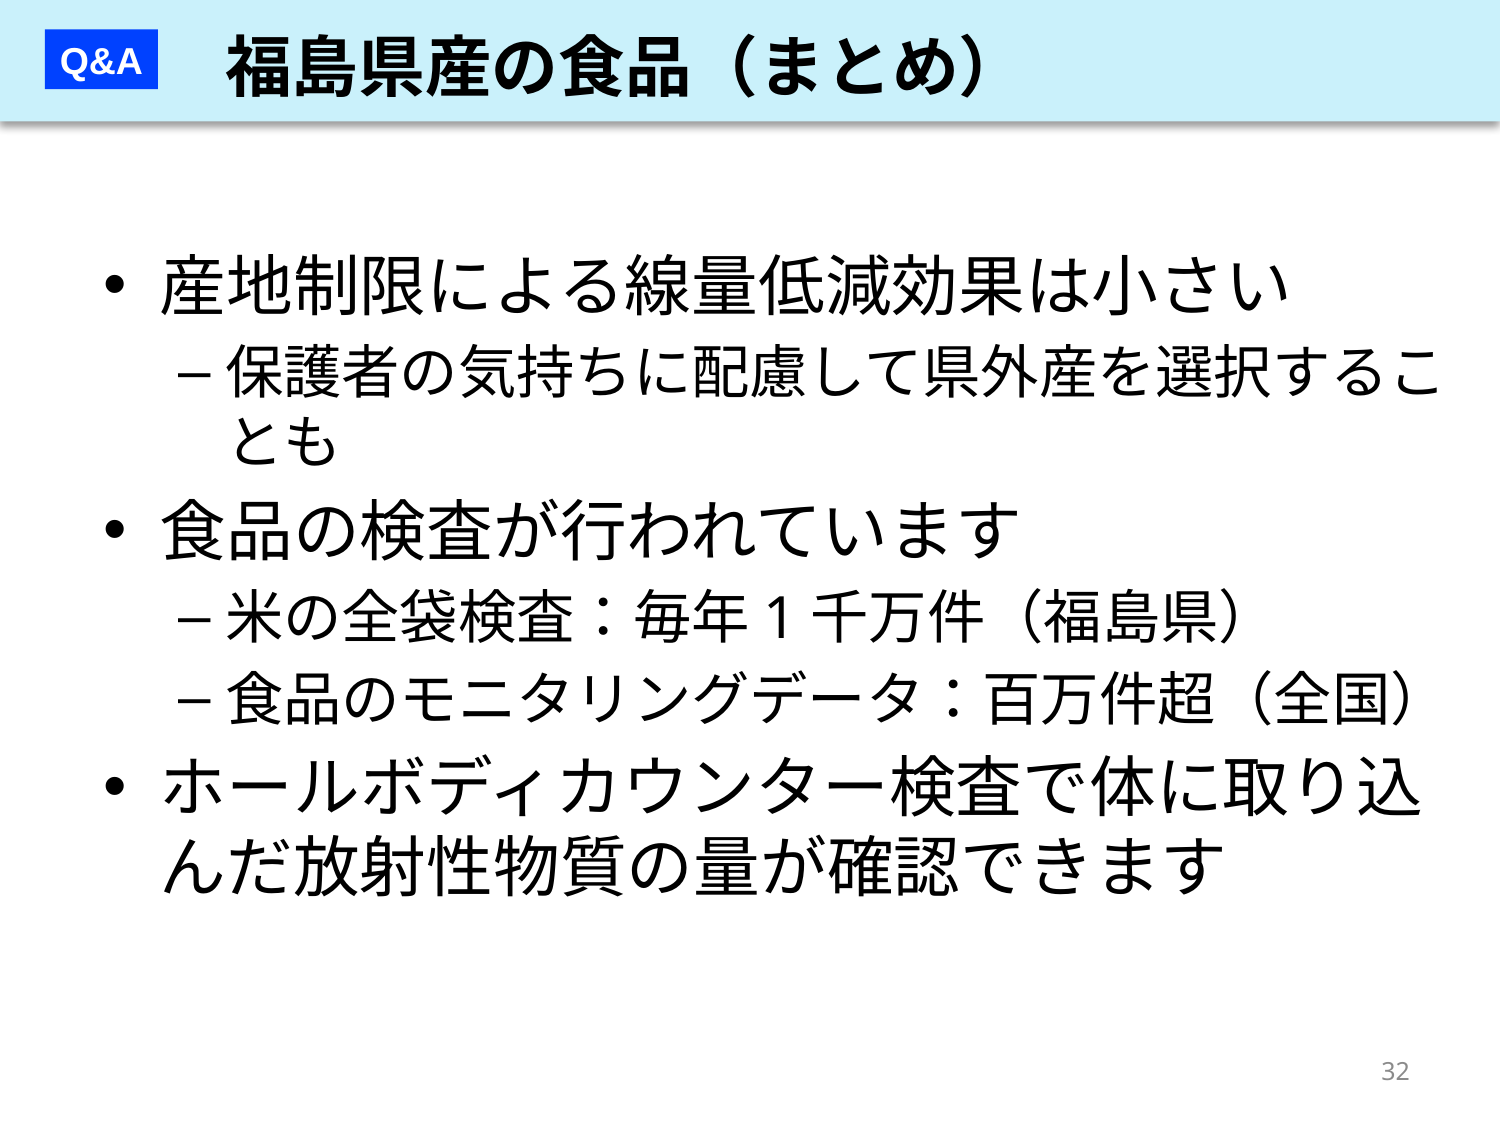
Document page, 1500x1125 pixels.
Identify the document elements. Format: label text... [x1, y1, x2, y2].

slide_number 32 [1074, 1042, 1425, 1103]
text_box Q&A [44, 29, 158, 90]
text_box 福島県産の食品（まとめ） [210, 17, 1042, 113]
list 産地制限による線量低減効果は小さい 保護者の気持ちに配慮して県外産を選択することも 食品の検査が行われています 米の全袋検査：毎年1千万件（福島県） 食品のモニタリングデータ：百万件超（全国） ホールボディカウンター検査で体に取り込んだ放射性物質の量が確認できます [88, 236, 1470, 979]
